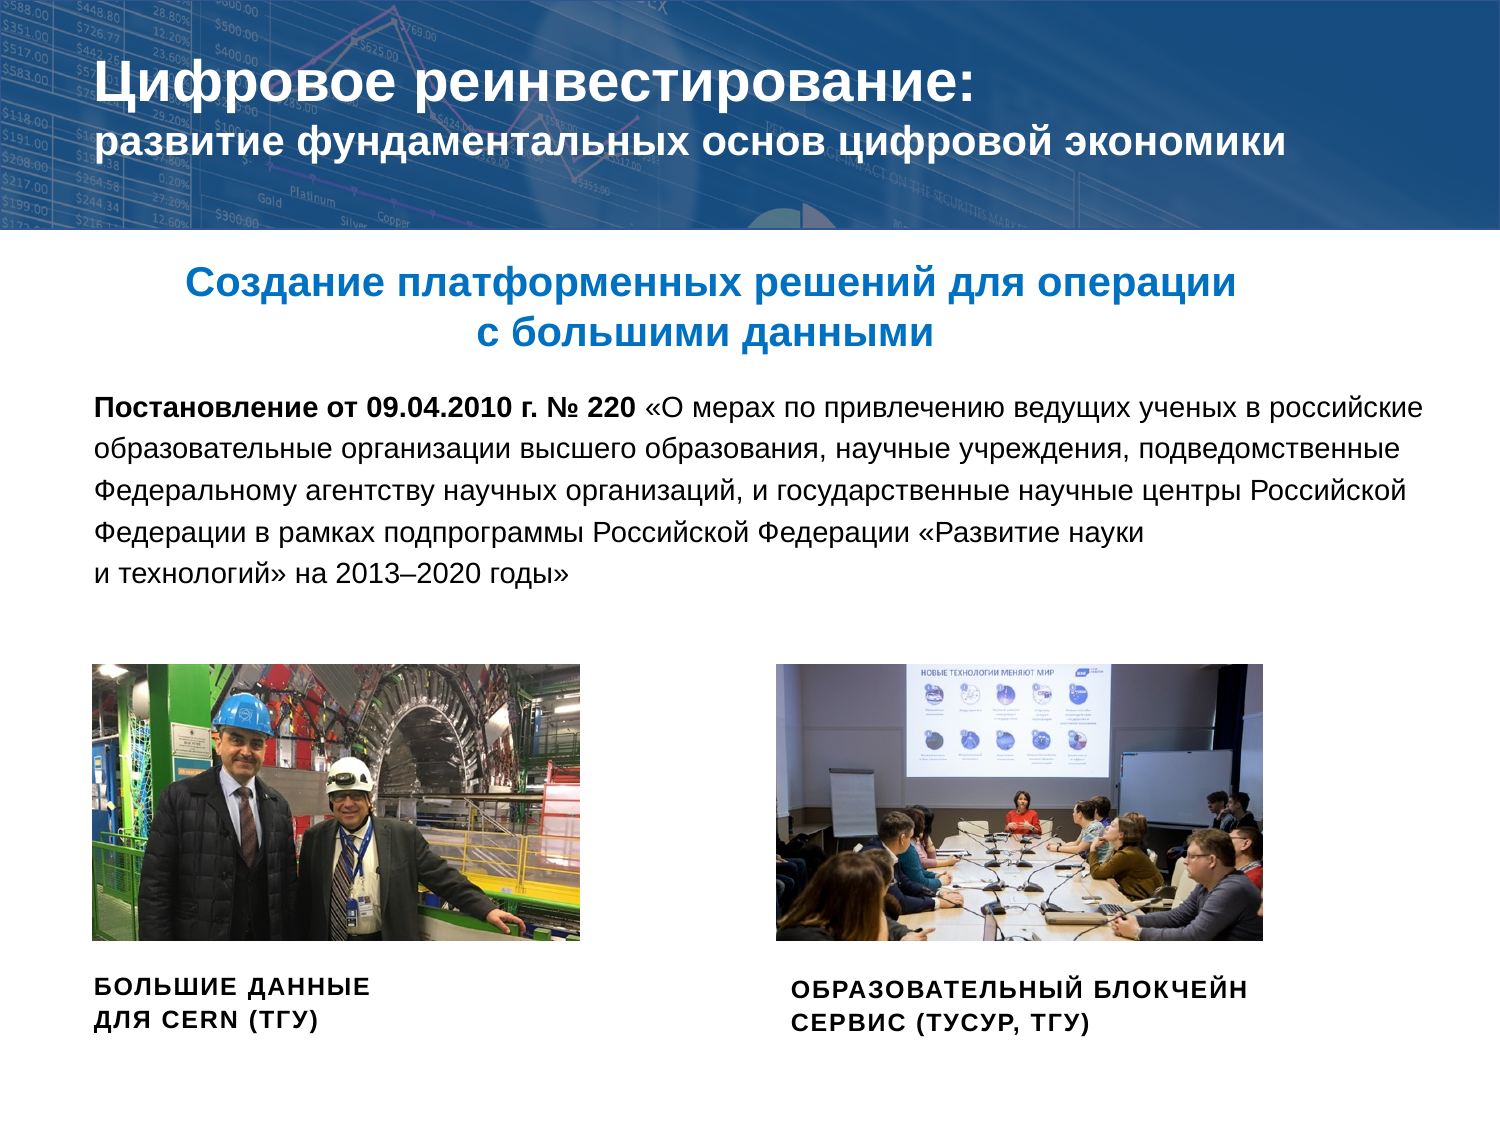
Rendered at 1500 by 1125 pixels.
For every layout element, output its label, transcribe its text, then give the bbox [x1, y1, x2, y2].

text_box Большие данные для CERN (ТГУ) [79, 959, 580, 1041]
picture [776, 664, 1263, 941]
picture [92, 664, 580, 941]
text_box Создание платформенных решений для операции с большими данными [32, 247, 1402, 363]
picture [0, 0, 1500, 230]
text_box Образовательный блокчейн сервис (ТУСУР, ТГУ) [776, 962, 1302, 1044]
text_box Постановление от 09.04.2010 г. № 220 «О мерах по привлечению ведущих ученых в российские образовательные организации высшего образования, научные учреждения, подведомственные Федеральному агентству научных организаций, и государственные научные центры Российской Федерации в рамках подпрограммы Российской Федерации «Развитие науки и технологий» на 2013–2020 годы» [79, 373, 1500, 598]
